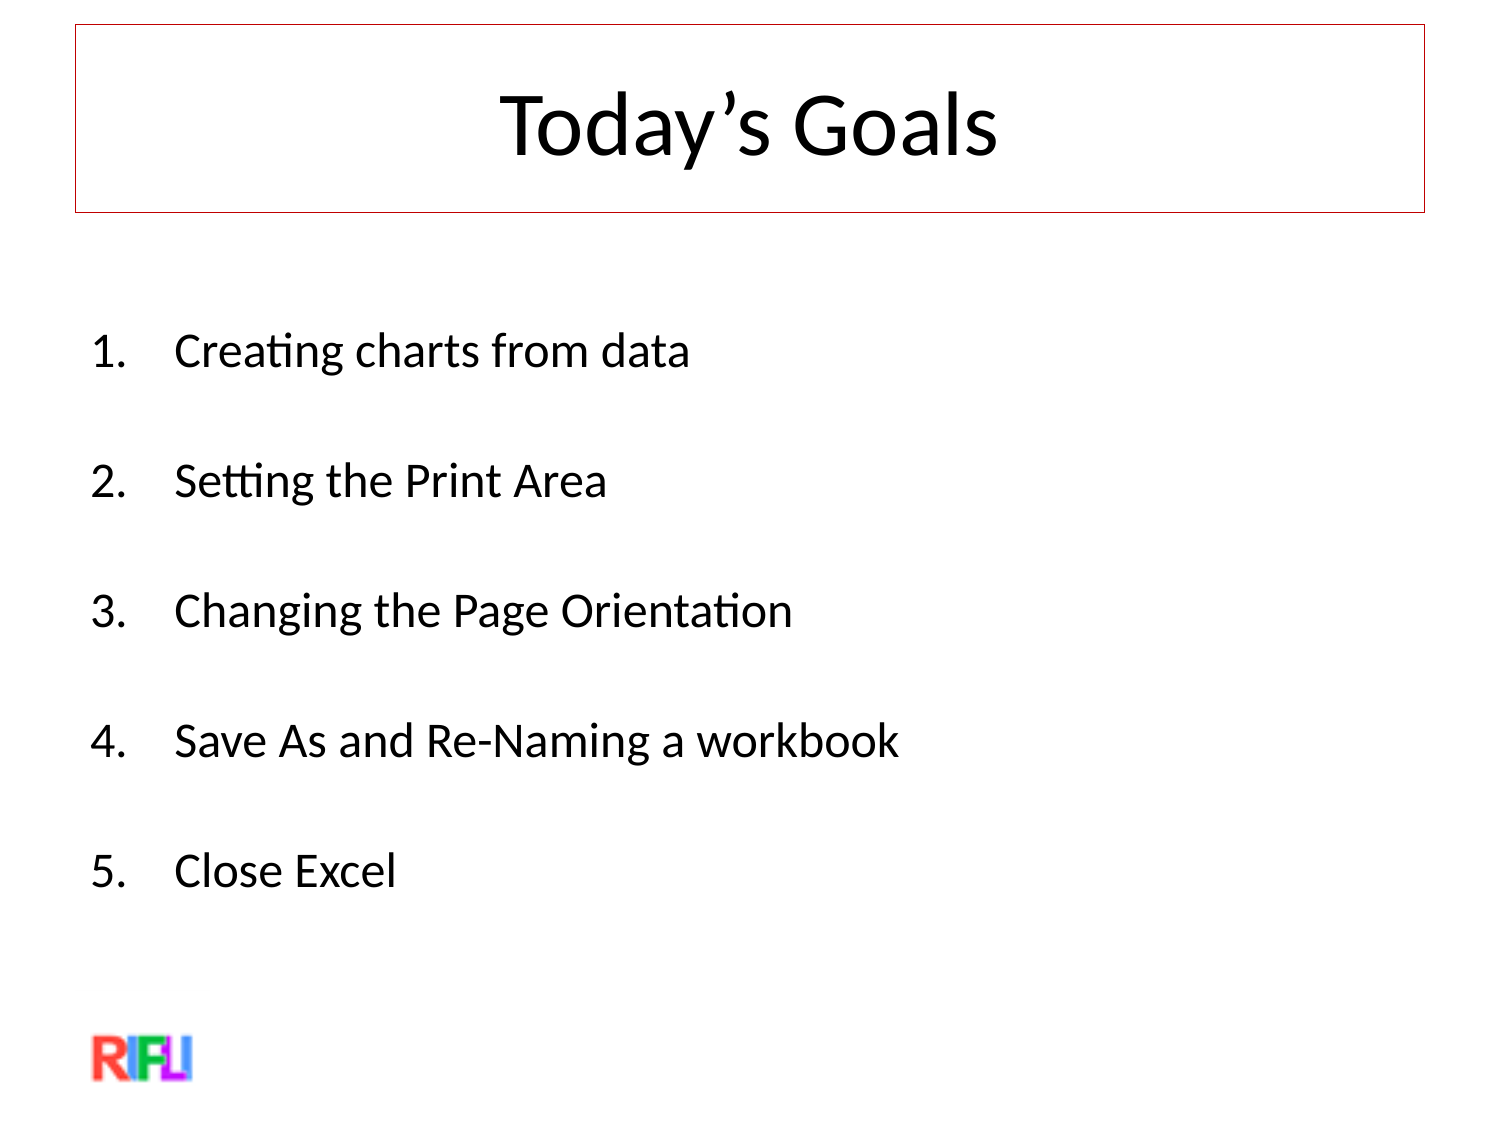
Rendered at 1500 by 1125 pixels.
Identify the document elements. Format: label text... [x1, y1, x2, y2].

list Creating charts from data Setting the Print Area Changing the Page Orientation Save As and Re-Naming a workbook Close Excel [75, 249, 1425, 993]
picture [75, 993, 210, 1125]
title Today’s Goals [75, 24, 1425, 213]
